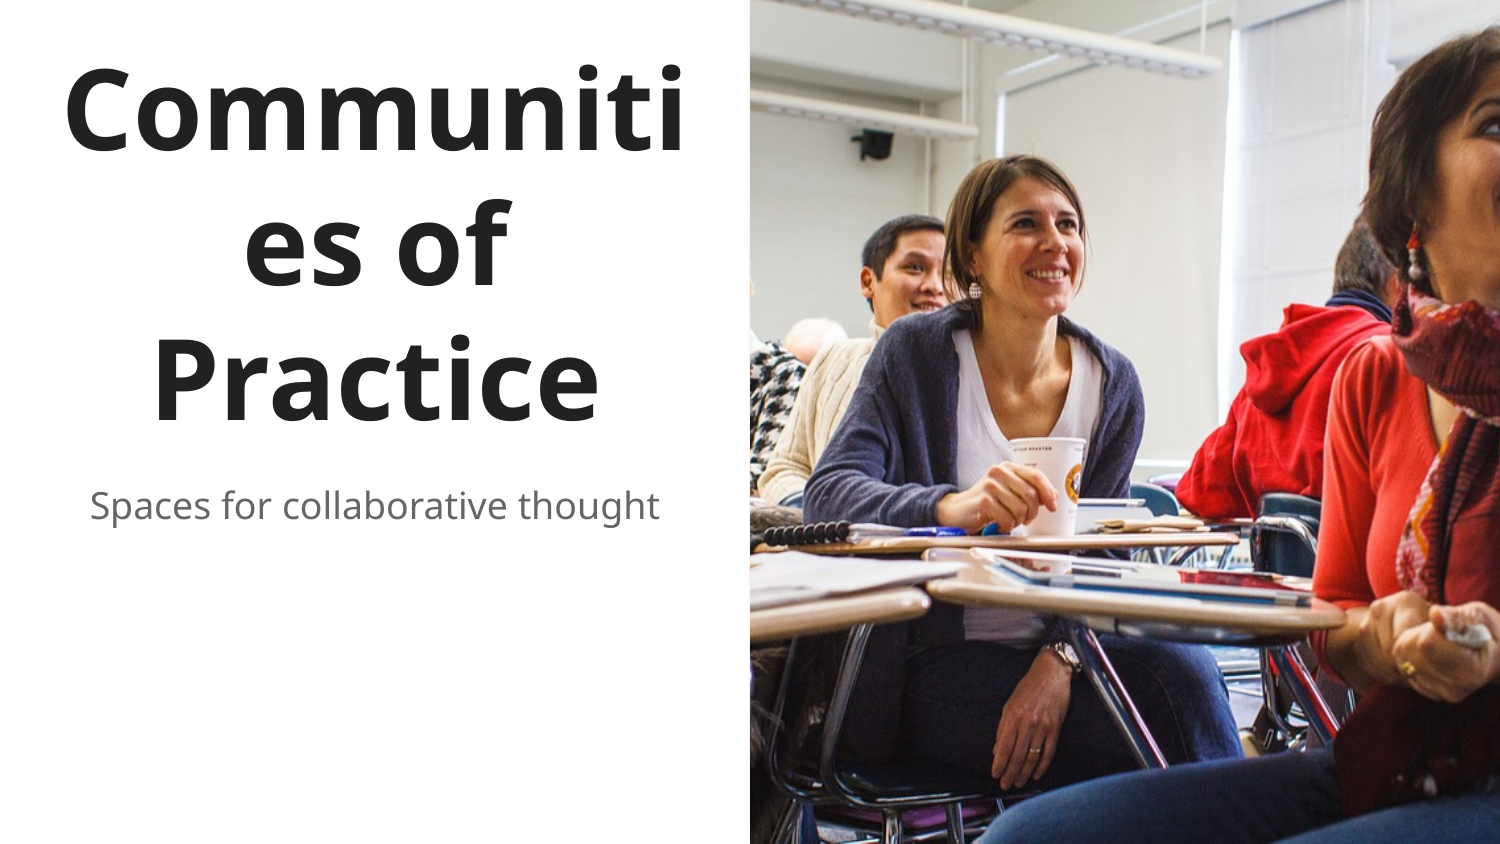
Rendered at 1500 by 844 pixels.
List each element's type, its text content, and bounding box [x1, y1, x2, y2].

picture [749, 0, 1500, 844]
title Communities of Practice [43, 177, 708, 458]
subtitle Spaces for collaborative thought [43, 466, 708, 688]
